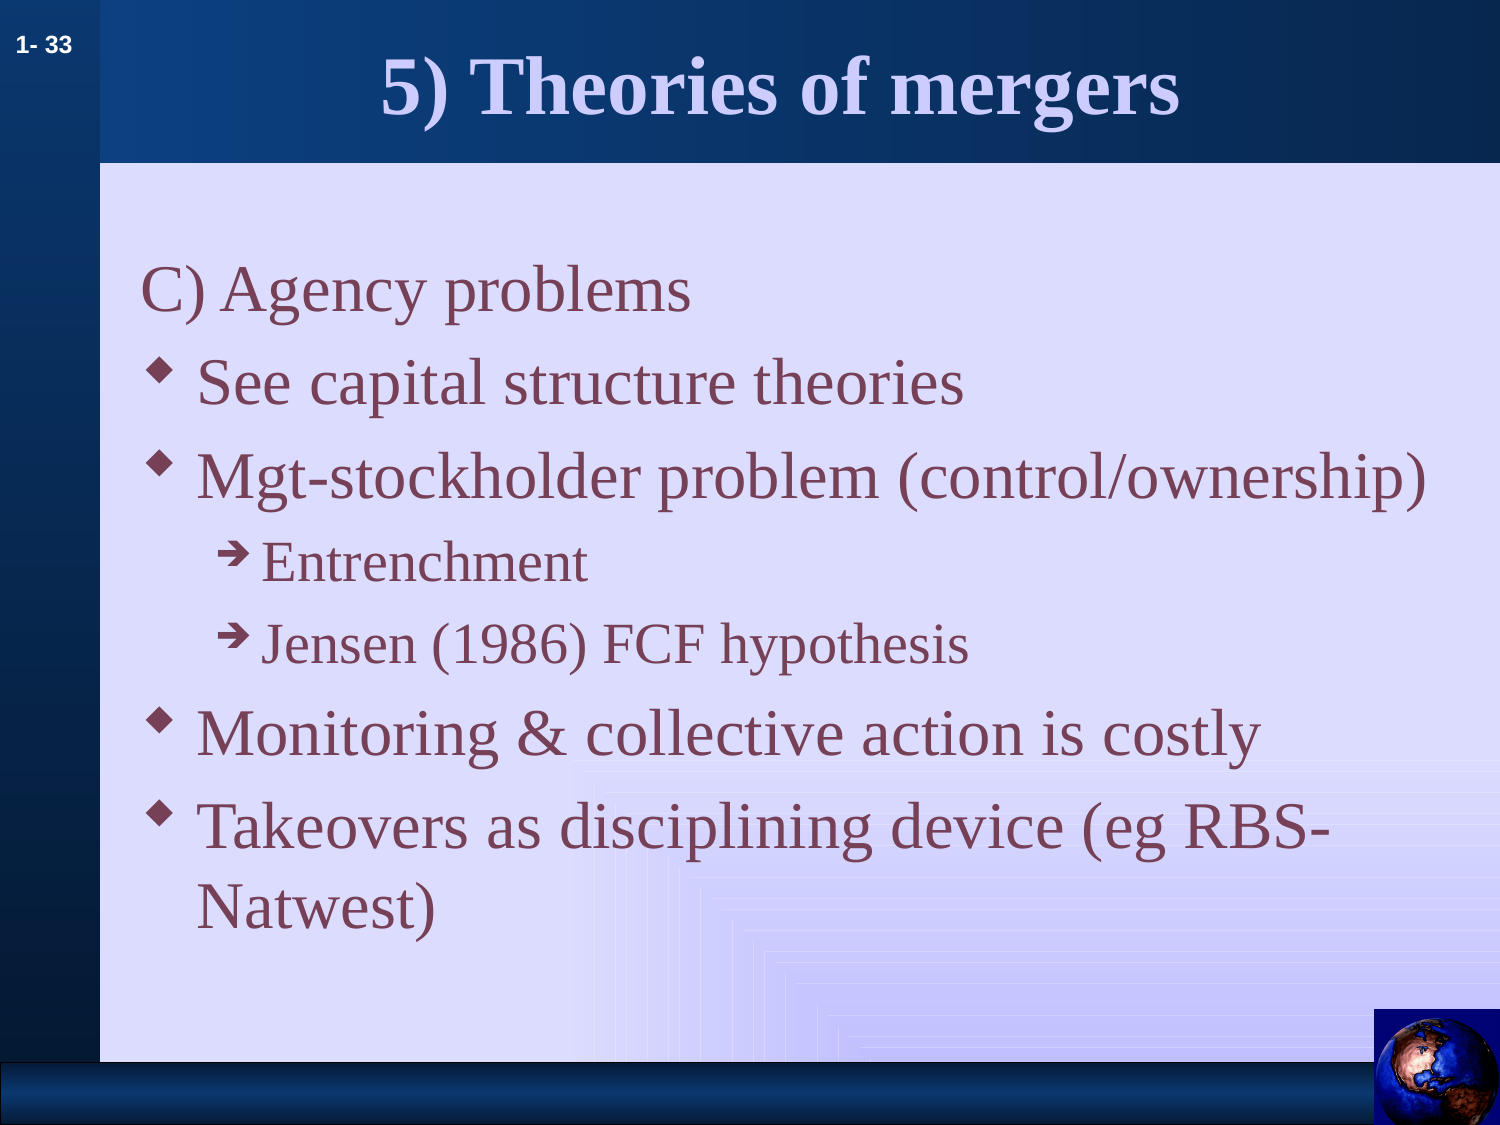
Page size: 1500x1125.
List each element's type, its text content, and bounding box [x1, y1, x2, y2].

title 5) Theories of mergers [112, 24, 1451, 138]
picture [1374, 1009, 1500, 1125]
list C) Agency problems See capital structure theories Mgt-stockholder problem (control/ownership) Entrenchment Jensen (1986) FCF hypothesis Monitoring & collective action is costly Takeovers as disciplining device (eg RBS-Natwest) [124, 237, 1451, 1038]
